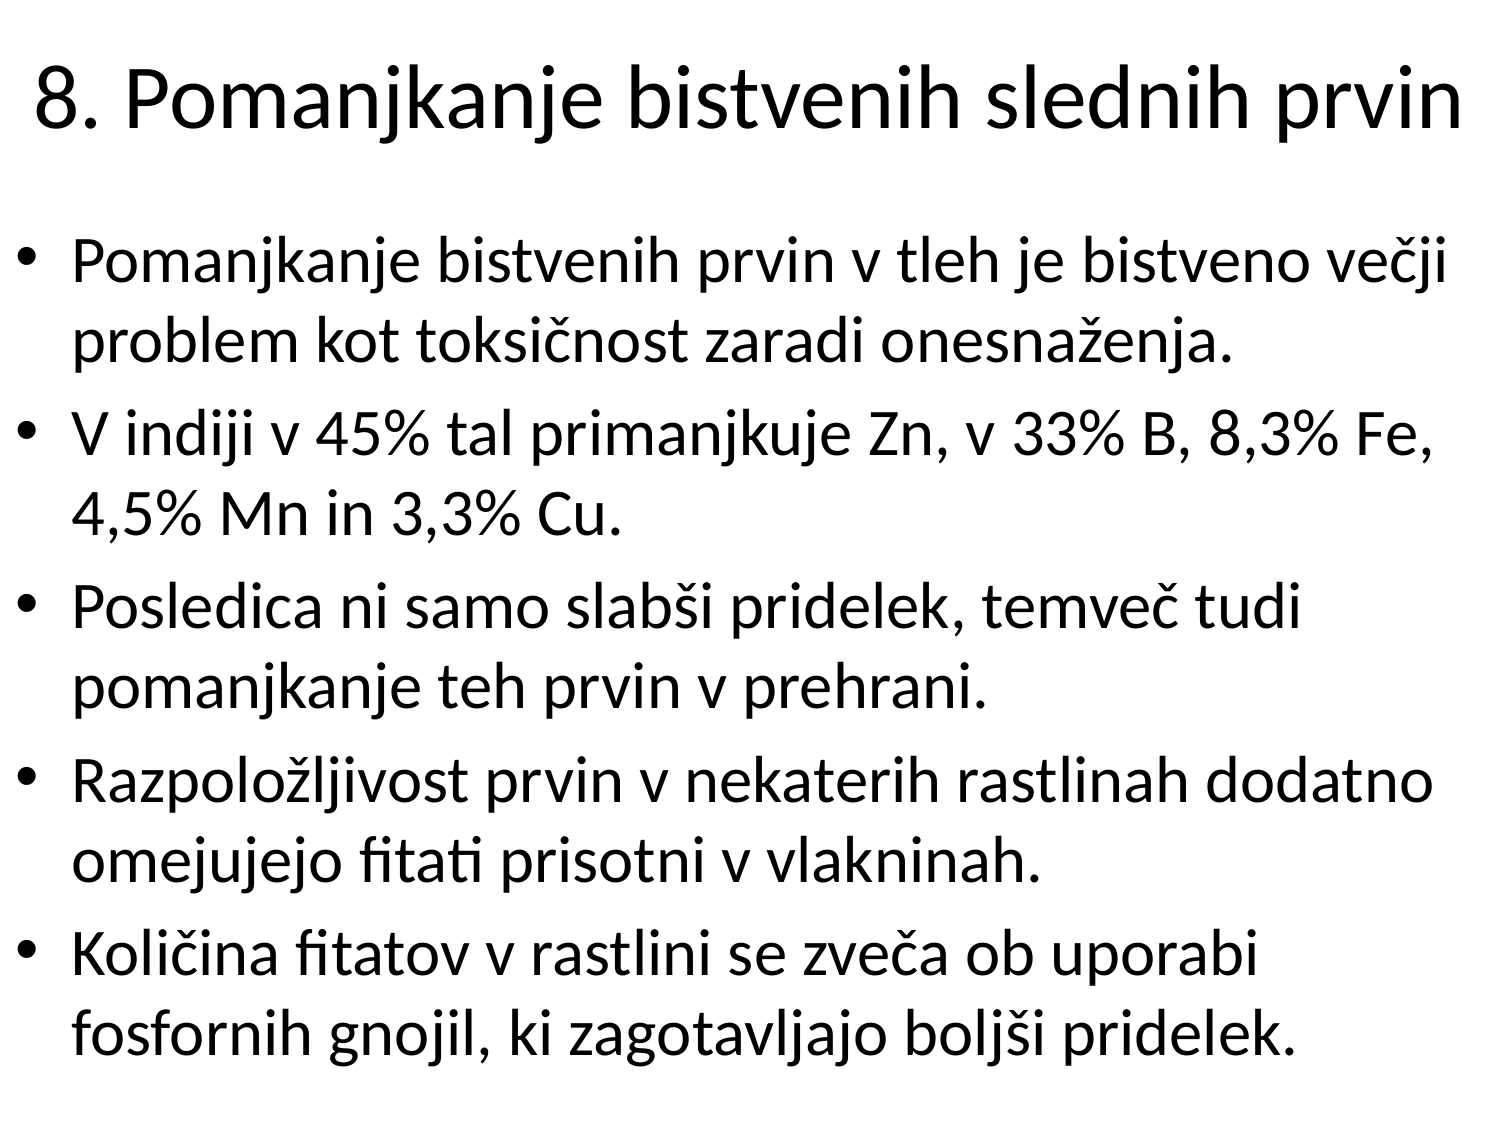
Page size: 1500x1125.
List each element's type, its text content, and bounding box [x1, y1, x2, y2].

list Pomanjkanje bistvenih prvin v tleh je bistveno večji problem kot toksičnost zaradi onesnaženja. V indiji v 45% tal primanjkuje Zn, v 33% B, 8,3% Fe, 4,5% Mn in 3,3% Cu. Posledica ni samo slabši pridelek, temveč tudi pomanjkanje teh prvin v prehrani. Razpoložljivost prvin v nekaterih rastlinah dodatno omejujejo fitati prisotni v vlakninah. Količina fitatov v rastlini se zveča ob uporabi fosfornih gnojil, ki zagotavljajo boljši pridelek. [0, 207, 1500, 1125]
title 8. Pomanjkanje bistvenih slednih prvin [0, 0, 1500, 185]
